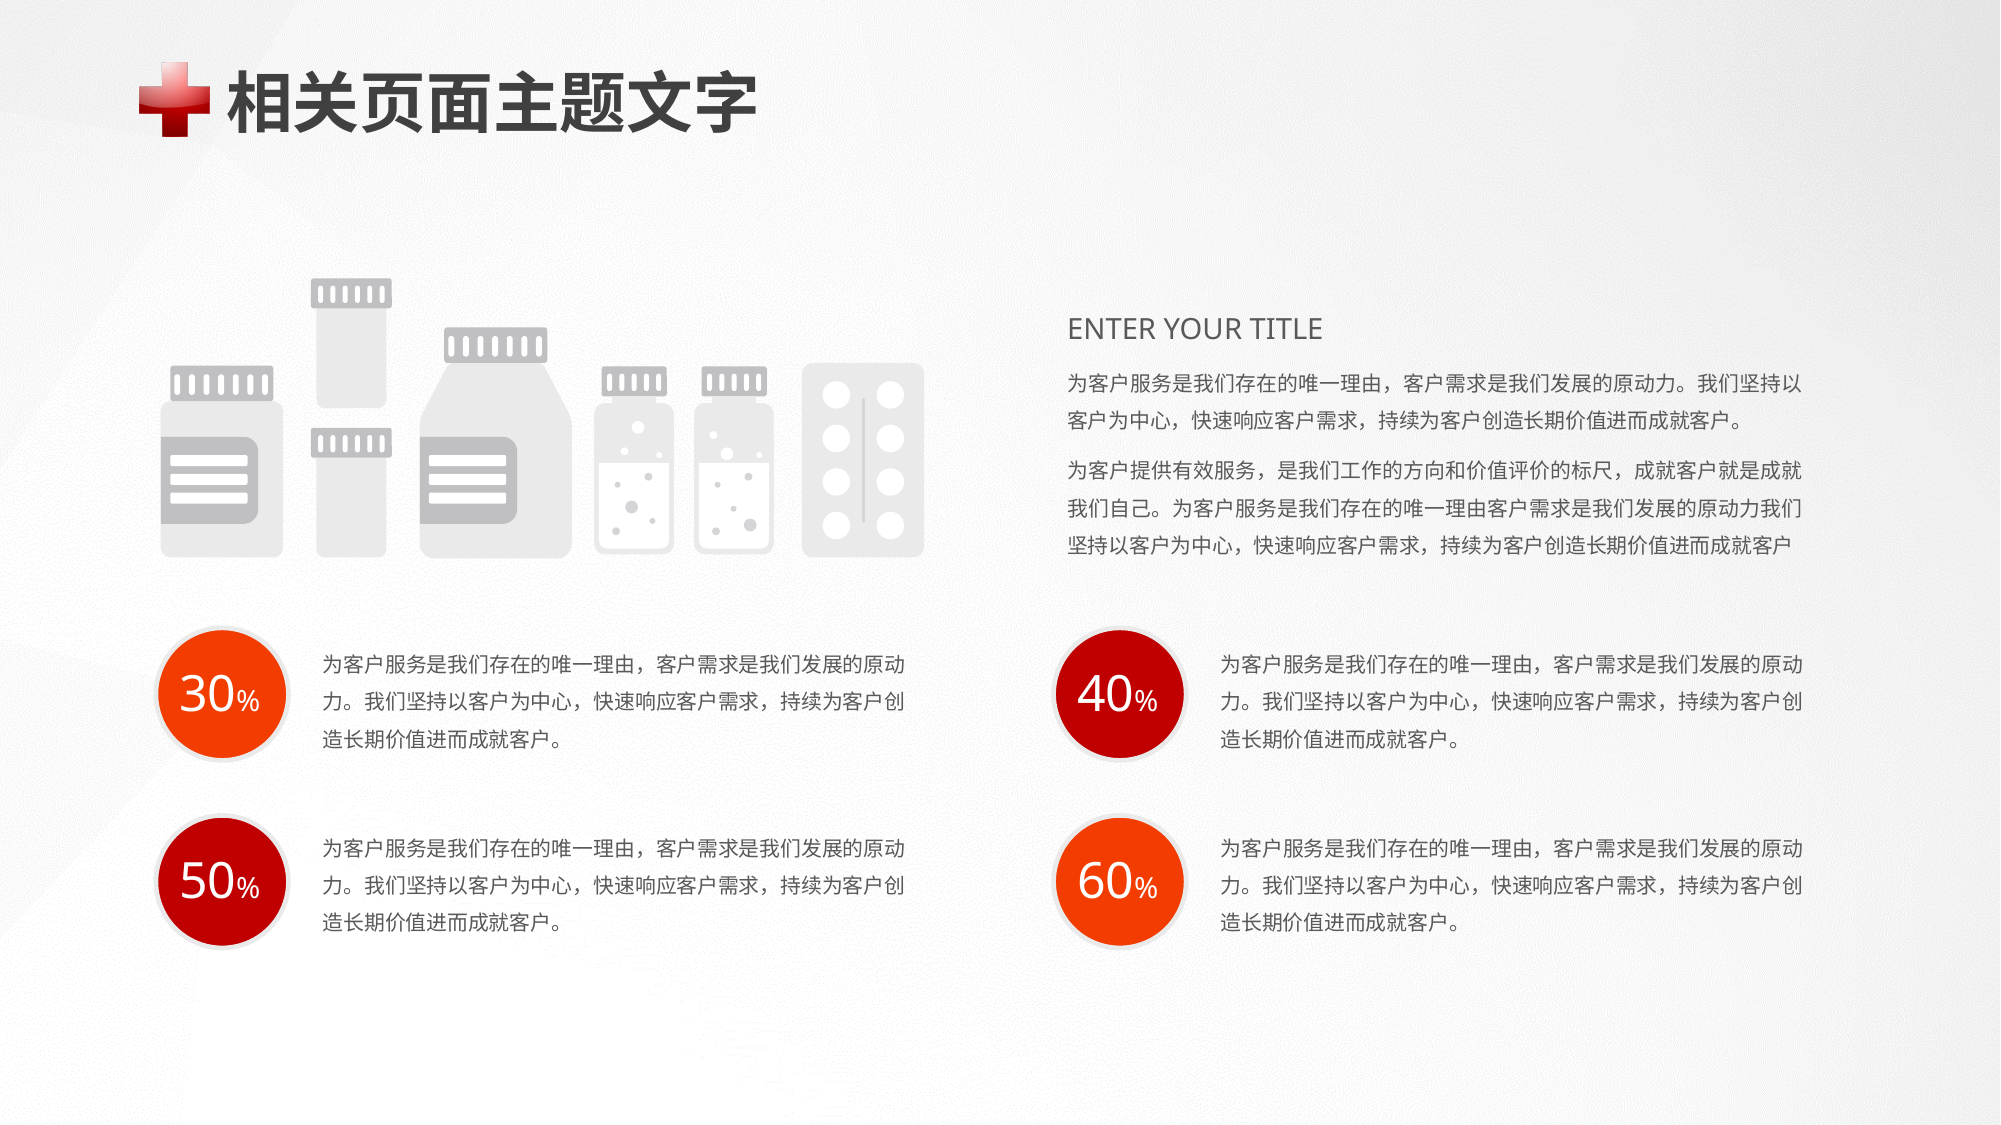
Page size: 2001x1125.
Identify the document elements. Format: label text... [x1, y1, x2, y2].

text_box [594, 366, 674, 555]
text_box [310, 427, 392, 558]
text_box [694, 366, 774, 555]
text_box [1053, 815, 1818, 948]
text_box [310, 278, 392, 409]
text_box 相关页面主题文字 [211, 62, 893, 149]
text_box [160, 365, 284, 558]
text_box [801, 362, 925, 558]
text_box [155, 815, 920, 948]
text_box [1053, 627, 1818, 761]
picture [0, 0, 2000, 1125]
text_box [419, 327, 572, 559]
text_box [155, 627, 920, 761]
text_box ENTER YOUR TITLE 为客户服务是我们存在的唯一理由，客户需求是我们发展的原动力。我们坚持以客户为中心，快速响应客户需求，持续为客户创造长期价值进而成就客户。 为客户提供有效服务，是我们工作的方向和价值评价的标尺，成就客户就是成就我们自己。为客户服务是我们存在的唯一理由客户需求是我们发展的原动力我们坚持以客户为中心，快速响应客户需求，持续为客户创造长期价值进而成就客户 [1052, 285, 1818, 566]
